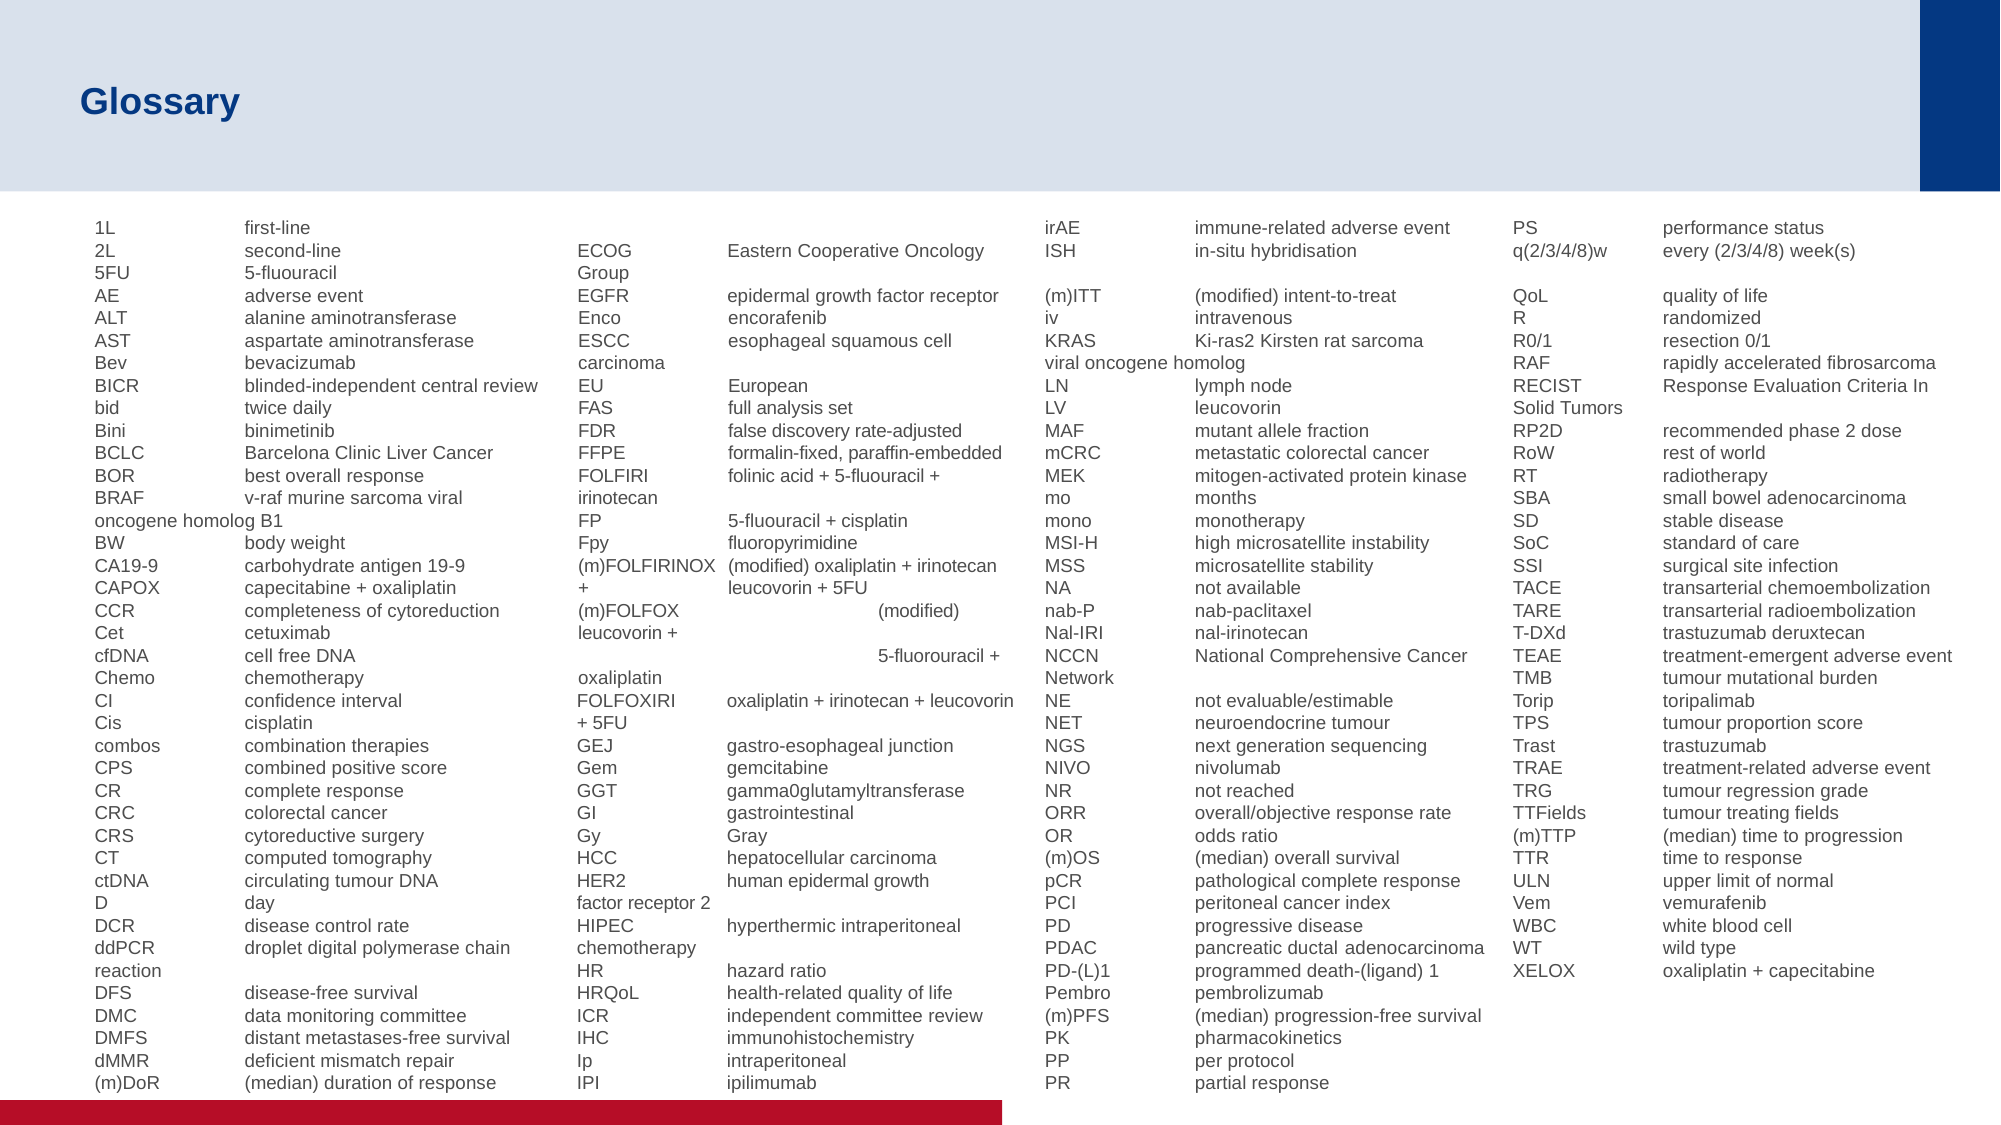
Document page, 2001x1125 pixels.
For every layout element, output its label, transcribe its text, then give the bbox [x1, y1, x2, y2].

title Glossary [79, 29, 1882, 162]
text_box 1L first-line 2L second-line 5FU 5-fluouracil AE adverse event ALT alanine aminotransferase AST aspartate aminotransferase Bev bevacizumab BICR blinded-independent central review bid twice daily Bini binimetinib BCLC Barcelona Clinic Liver Cancer BOR best overall response BRAF v-raf murine sarcoma viral oncogene homolog B1 BW body weight CA19-9 carbohydrate antigen 19-9 CAPOX capecitabine + oxaliplatin CCR completeness of cytoreduction Cet cetuximab cfDNA cell free DNA Chemo chemotherapy CI confidence interval Cis cisplatin combos combination therapies CPS combined positive score CR complete response CRC colorectal cancer CRS cytoreductive surgery CT computed tomography ctDNA circulating tumour DNA D day DCR disease control rate ddPCR droplet digital polymerase chain reaction DFS disease-free survival DMC data monitoring committee DMFS distant metastases-free survival dMMR deficient mismatch repair (m)DoR (median) duration of response ECOG Eastern Cooperative Oncology Group EGFR epidermal growth factor receptor Enco encorafenib ESCC esophageal squamous cell carcinoma EU European FAS full analysis set FDR false discovery rate-adjusted FFPE formalin-fixed, paraffin-embedded FOLFIRI folinic acid + 5-fluouracil + irinotecan FP 5-fluouracil + cisplatin Fpy fluoropyrimidine (m)FOLFIRINOX (modified) oxaliplatin + irinotecan + leucovorin + 5FU (m)FOLFOX (modified) leucovorin + 5-fluorouracil + oxaliplatin FOLFOXIRI oxaliplatin + irinotecan + leucovorin + 5FU GEJ gastro-esophageal junction Gem gemcitabine GGT gamma0glutamyltransferase GI gastrointestinal Gy Gray HCC hepatocellular carcinoma HER2 human epidermal growth factor receptor 2 HIPEC hyperthermic intraperitoneal chemotherapy HR hazard ratio HRQoL health-related quality of life ICR independent committee review IHC immunohistochemistry Ip intraperitoneal IPI ipilimumab irAE immune-related adverse event ISH in-situ hybridisation (m)ITT (modified) intent-to-treat iv intravenous KRAS Ki-ras2 Kirsten rat sarcoma viral oncogene homolog LN lymph node LV leucovorin MAF mutant allele fraction mCRC metastatic colorectal cancer MEK mitogen-activated protein kinase mo months mono monotherapy MSI-H high microsatellite instability MSS microsatellite stability NA not available nab-P nab-paclitaxel Nal-IRI nal-irinotecan NCCN National Comprehensive Cancer Network NE not evaluable/estimable NET neuroendocrine tumour NGS next generation sequencing NIVO nivolumab NR not reached ORR overall/objective response rate OR odds ratio (m)OS (median) overall survival pCR pathological complete response PCI peritoneal cancer index PD progressive disease PDAC pancreatic ductal adenocarcinoma PD-(L)1 programmed death-(ligand) 1 Pembro pembrolizumab (m)PFS (median) progression-free survival PK pharmacokinetics PP per protocol PR partial response PS performance status q(2/3/4/8)w every (2/3/4/8) week(s) QoL quality of life R randomized R0/1 resection 0/1 RAF rapidly accelerated fibrosarcoma RECIST Response Evaluation Criteria In Solid Tumors RP2D recommended phase 2 dose RoW rest of world RT radiotherapy SBA small bowel adenocarcinoma SD stable disease SoC standard of care SSI surgical site infection TACE transarterial chemoembolization TARE transarterial radioembolization T-DXd trastuzumab deruxtecan TEAE treatment-emergent adverse event TMB tumour mutational burden Torip toripalimab TPS tumour proportion score Trast trastuzumab TRAE treatment-related adverse event TRG tumour regression grade TTFields tumour treating fields (m)TTP (median) time to progression TTR time to response ULN upper limit of normal Vem vemurafenib WBC white blood cell WT wild type XELOX oxaliplatin + capecitabine [79, 208, 1982, 1103]
